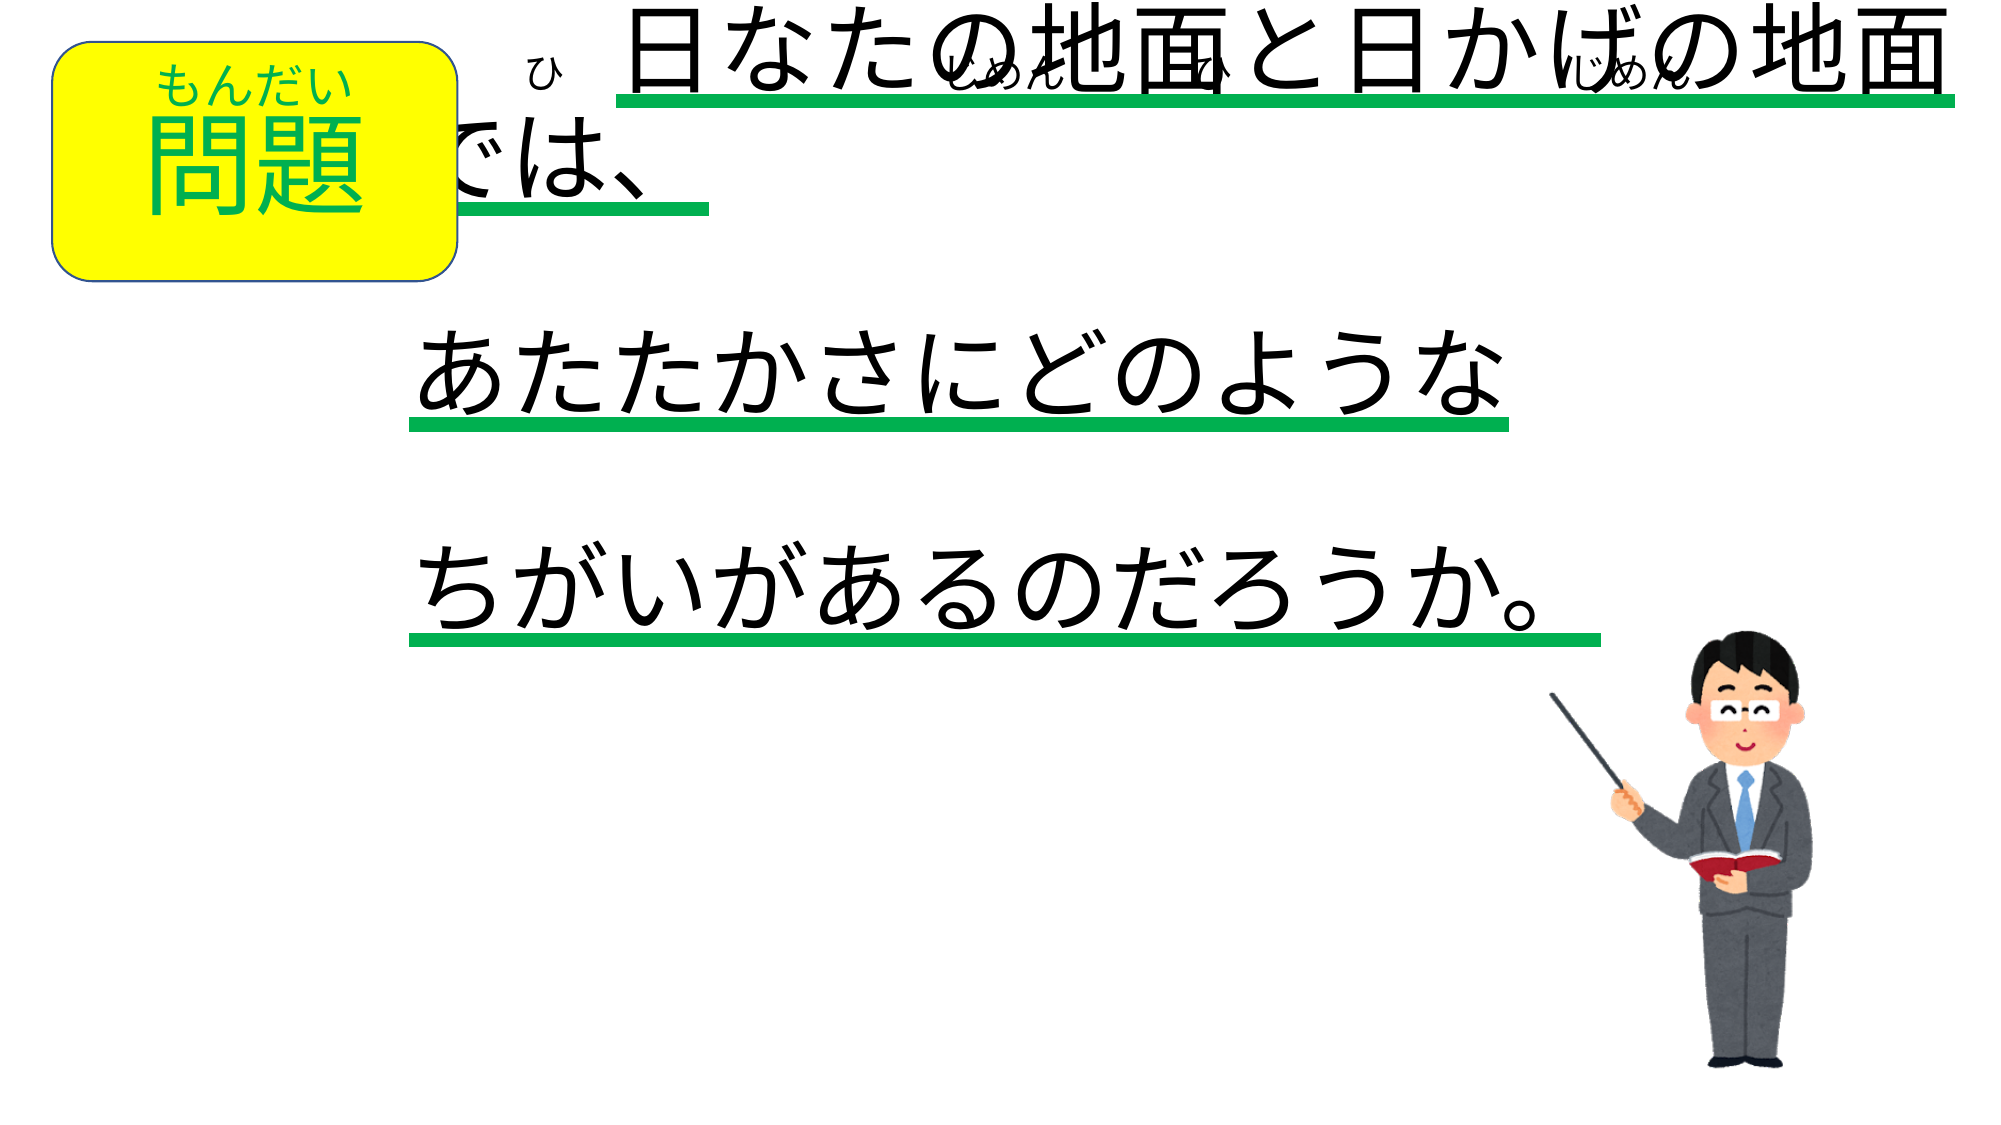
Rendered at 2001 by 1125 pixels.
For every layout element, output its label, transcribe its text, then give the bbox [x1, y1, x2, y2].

text_box 問題 [51, 147, 459, 283]
list [137, 290, 1863, 1005]
text_box もんだい [0, 23, 524, 147]
picture [1511, 616, 1863, 1096]
text_box ひ じめん ひ じめん [457, 32, 1863, 111]
text_box 日なたの地面と日かげの地面では、 あたたかさにどのような ちがいがあるのだろうか。 [394, 429, 1970, 648]
